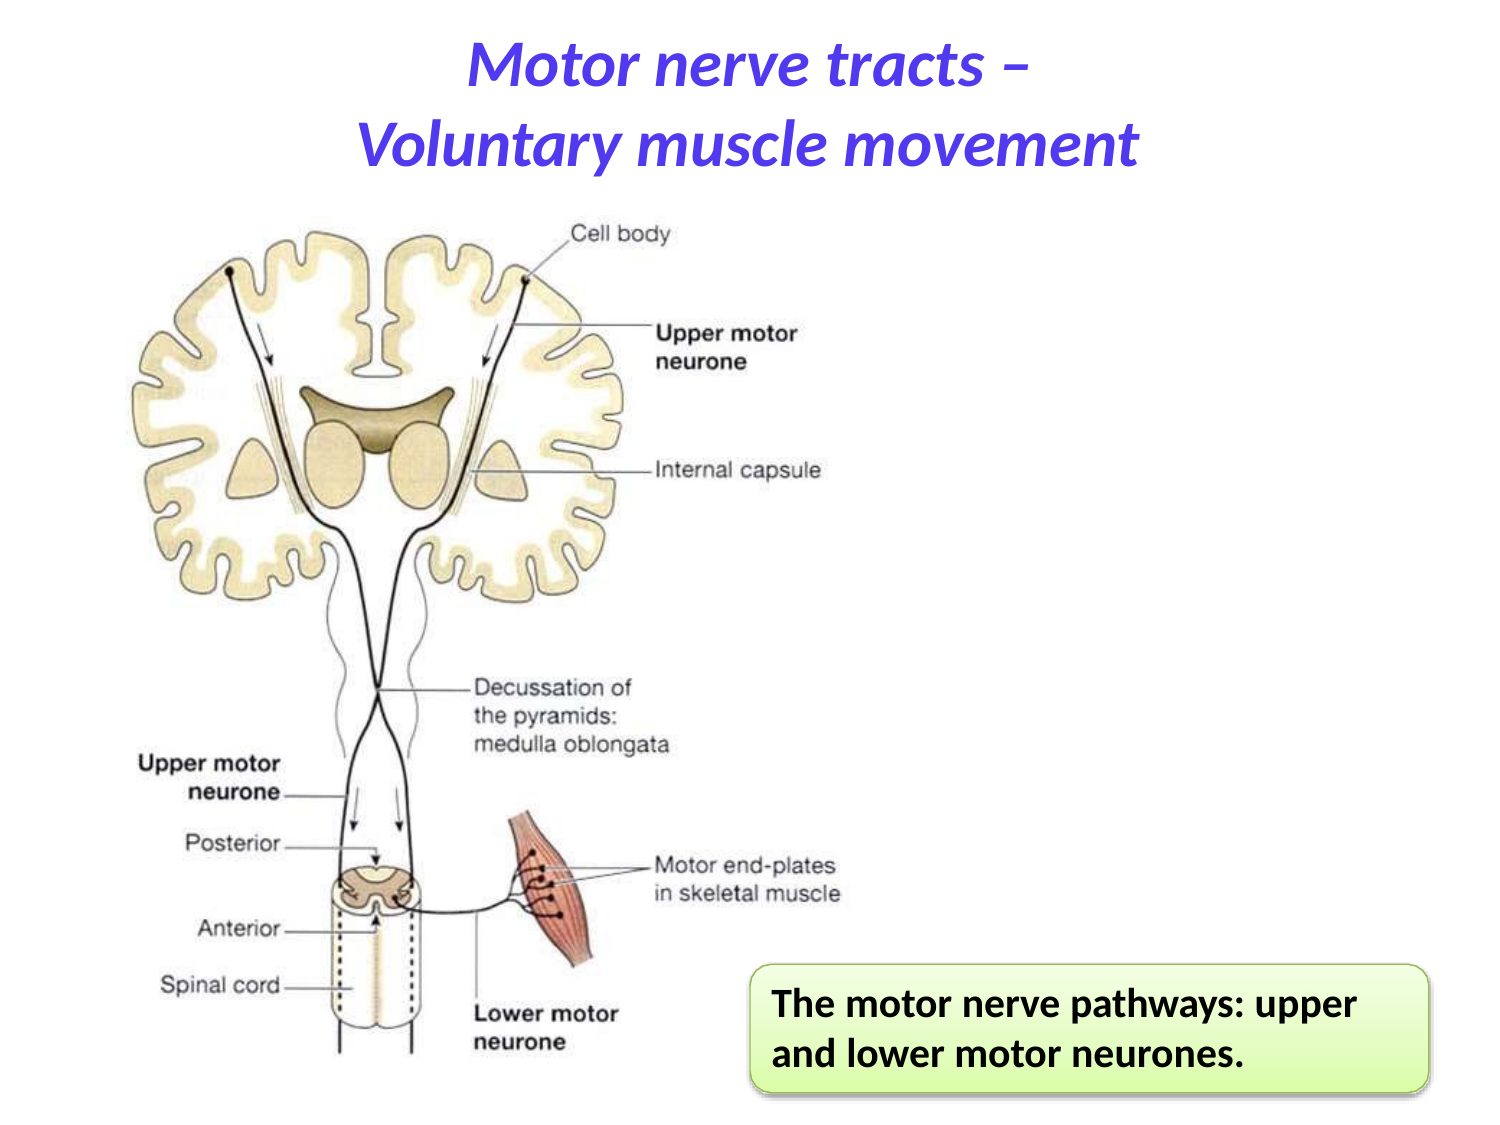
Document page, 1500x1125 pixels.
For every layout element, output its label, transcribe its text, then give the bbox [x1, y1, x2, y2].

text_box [124, 215, 1438, 1114]
title Motor nerve tracts – Voluntary muscle movement [329, 17, 1171, 208]
